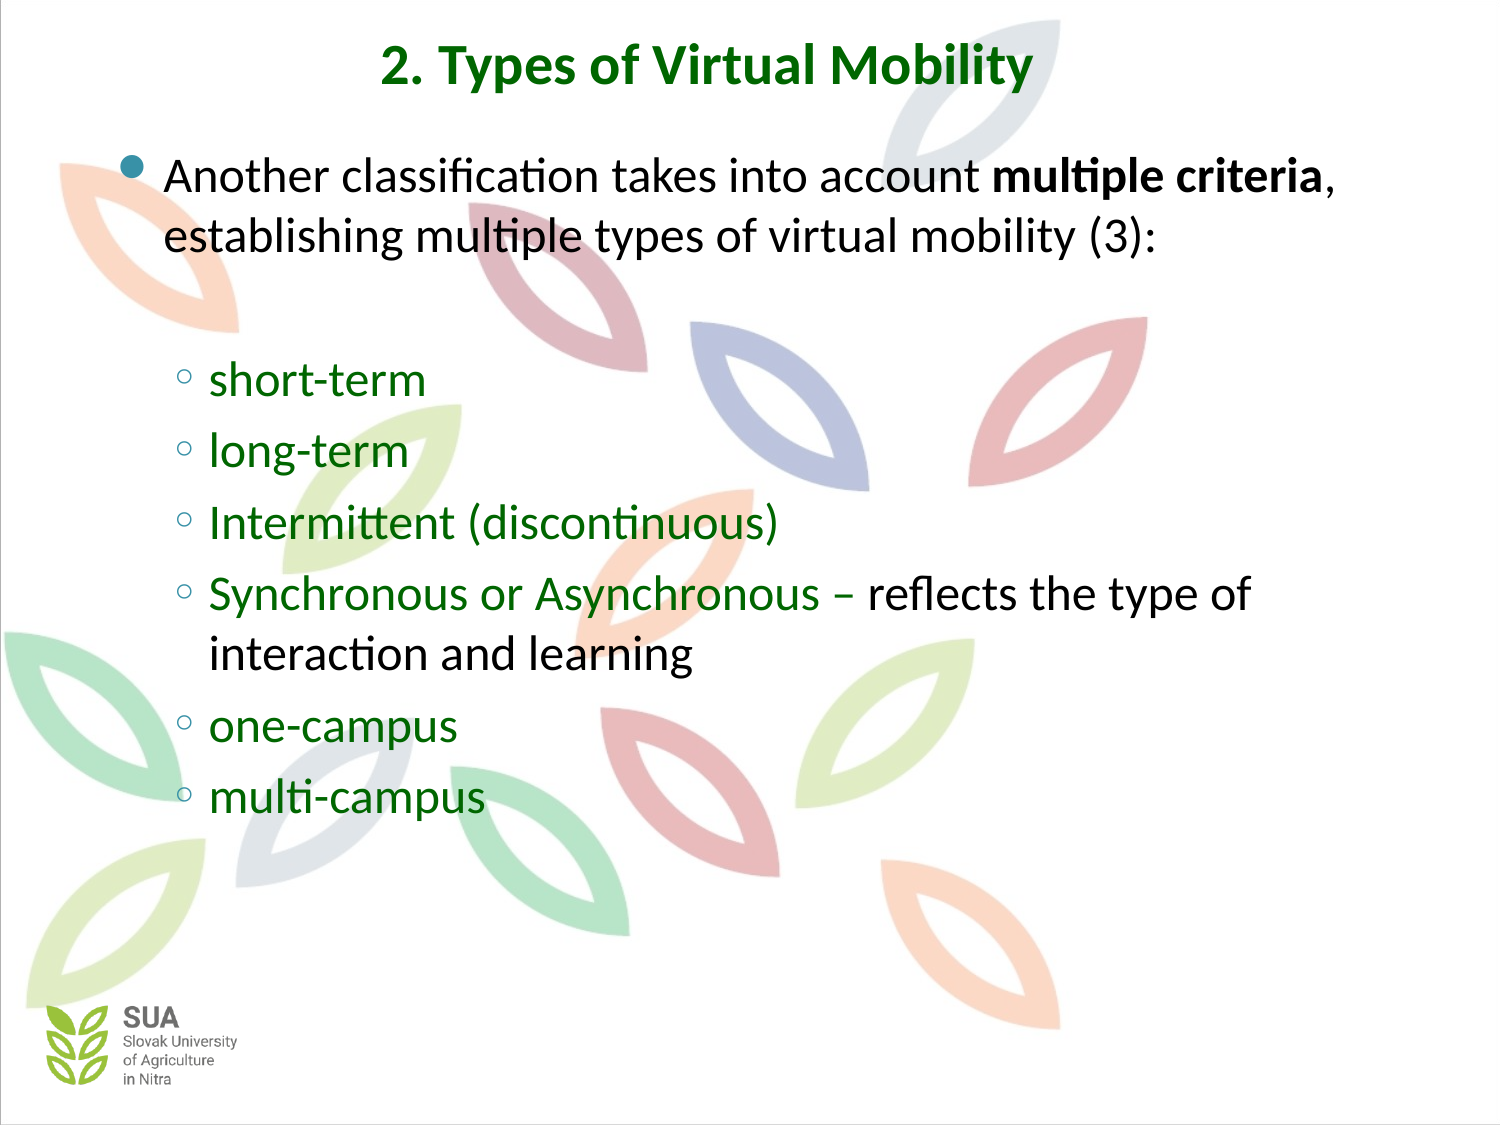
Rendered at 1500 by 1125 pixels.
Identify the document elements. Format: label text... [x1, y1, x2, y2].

list Another classification takes into account multiple criteria, establishing multiple types of virtual mobility (3): short-term long-term Intermittent (discontinuous) Synchronous or Asynchronous – reflects the type of interaction and learning one-campus multi-campus [88, 134, 1412, 974]
picture [40, 999, 241, 1089]
title 2. Types of Virtual Mobility [76, 57, 1365, 135]
